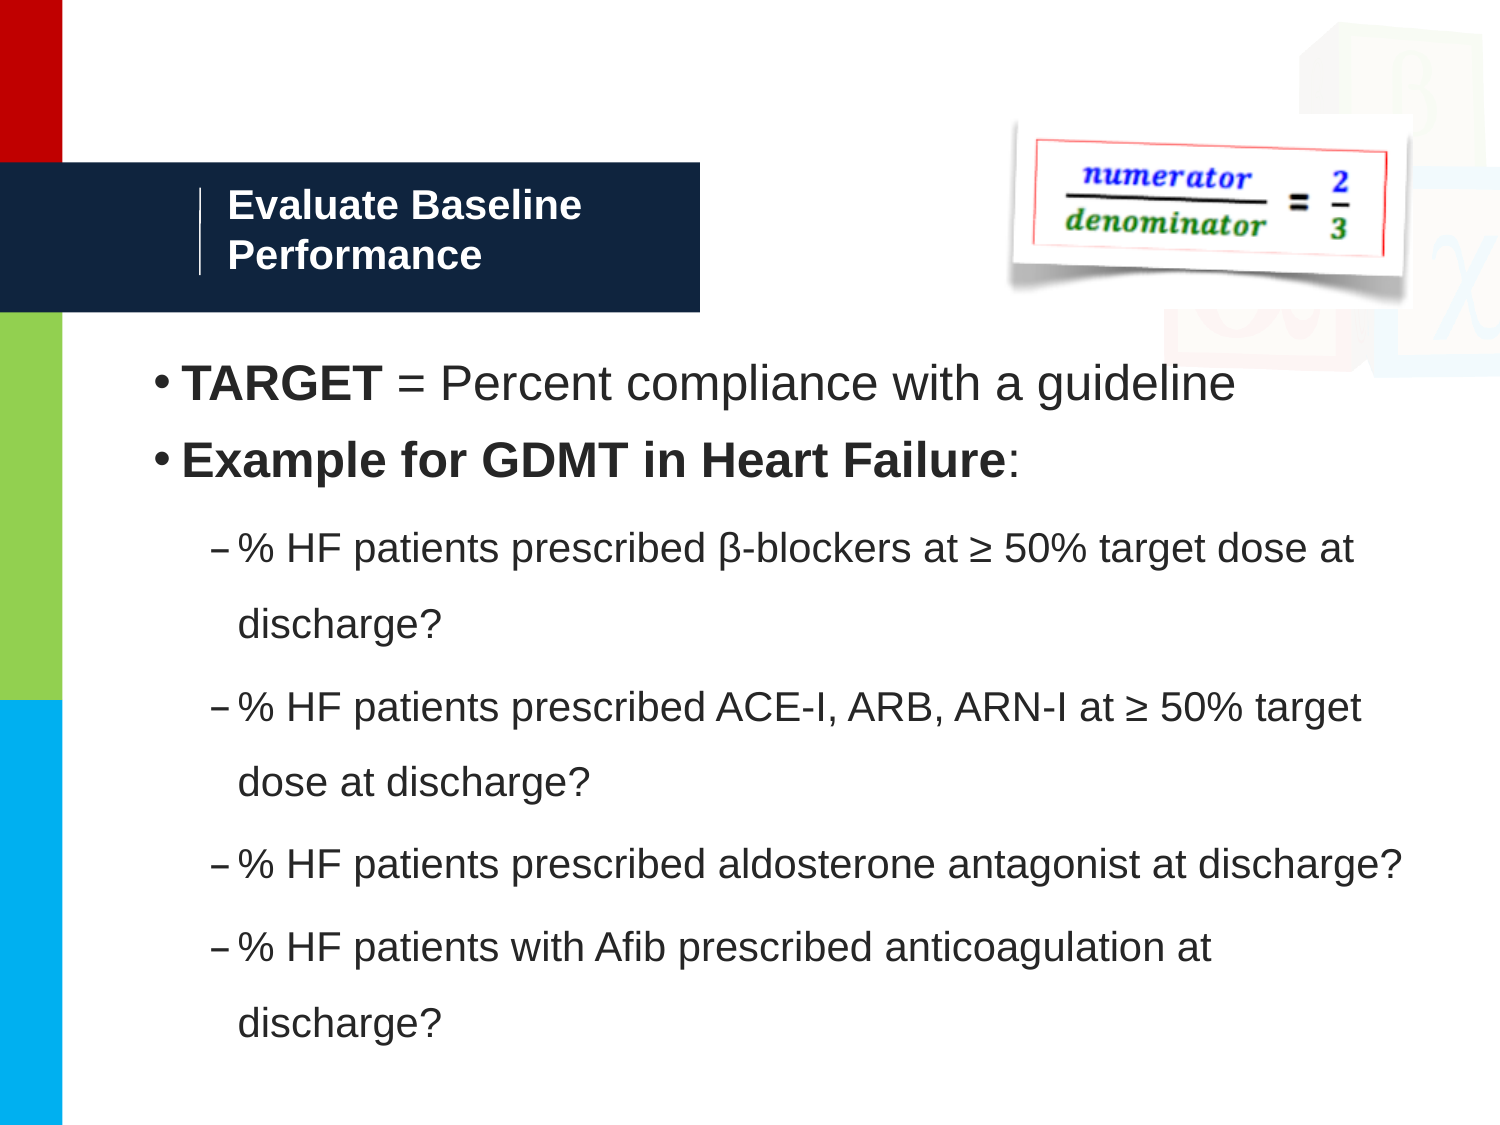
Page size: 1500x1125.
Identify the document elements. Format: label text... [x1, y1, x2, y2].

list TARGET = Percent compliance with a guideline Example for GDMT in Heart Failure: % HF patients prescribed β-blockers at ≥ 50% target dose at discharge? % HF patients prescribed ACE-I, ARB, ARN-I at ≥ 50% target dose at discharge? % HF patients prescribed aldosterone antagonist at discharge? % HF patients with Afib prescribed anticoagulation at discharge? [138, 350, 1439, 1100]
title Evaluate Baseline Performance [212, 187, 675, 268]
picture [999, 0, 1500, 425]
